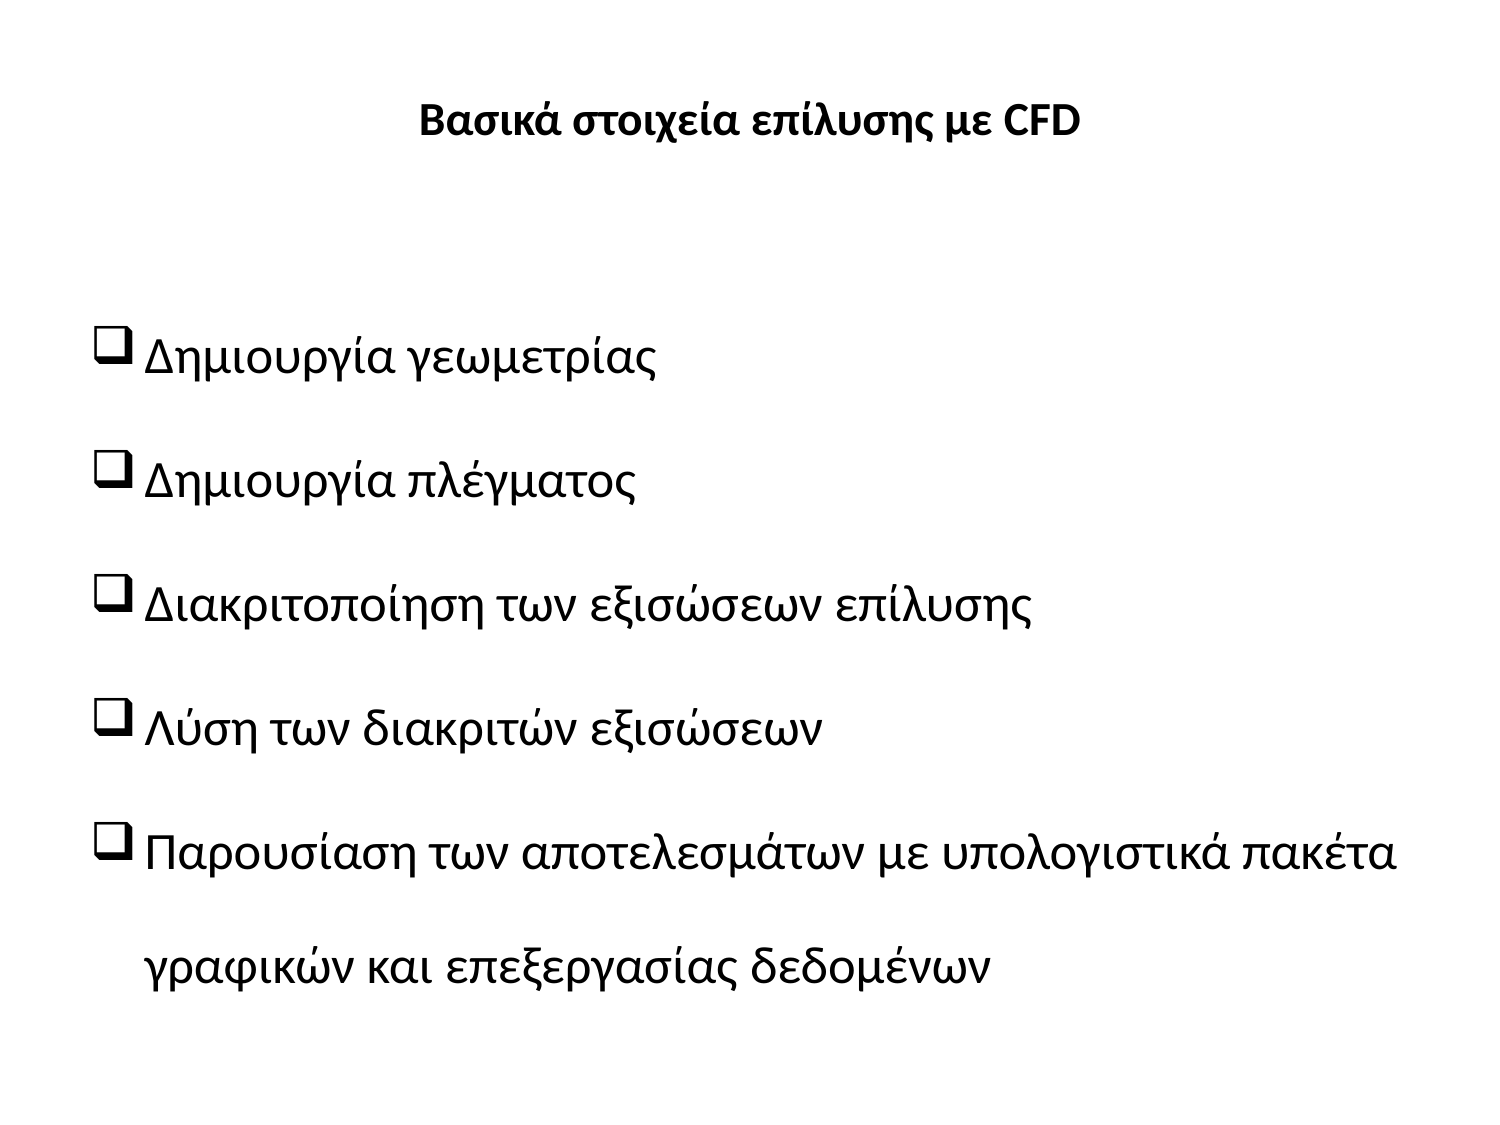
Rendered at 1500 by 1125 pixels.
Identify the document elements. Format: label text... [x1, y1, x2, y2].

title Βασικά στοιχεία επίλυσης με CFD [75, 79, 1425, 262]
list Δημιουργία γεωμετρίας Δημιουργία πλέγματος Διακριτοποίηση των εξισώσεων επίλυσης Λύση των διακριτών εξισώσεων Παρουσίαση των αποτελεσμάτων με υπολογιστικά πακέτα γραφικών και επεξεργασίας δεδομένων [75, 262, 1425, 1005]
